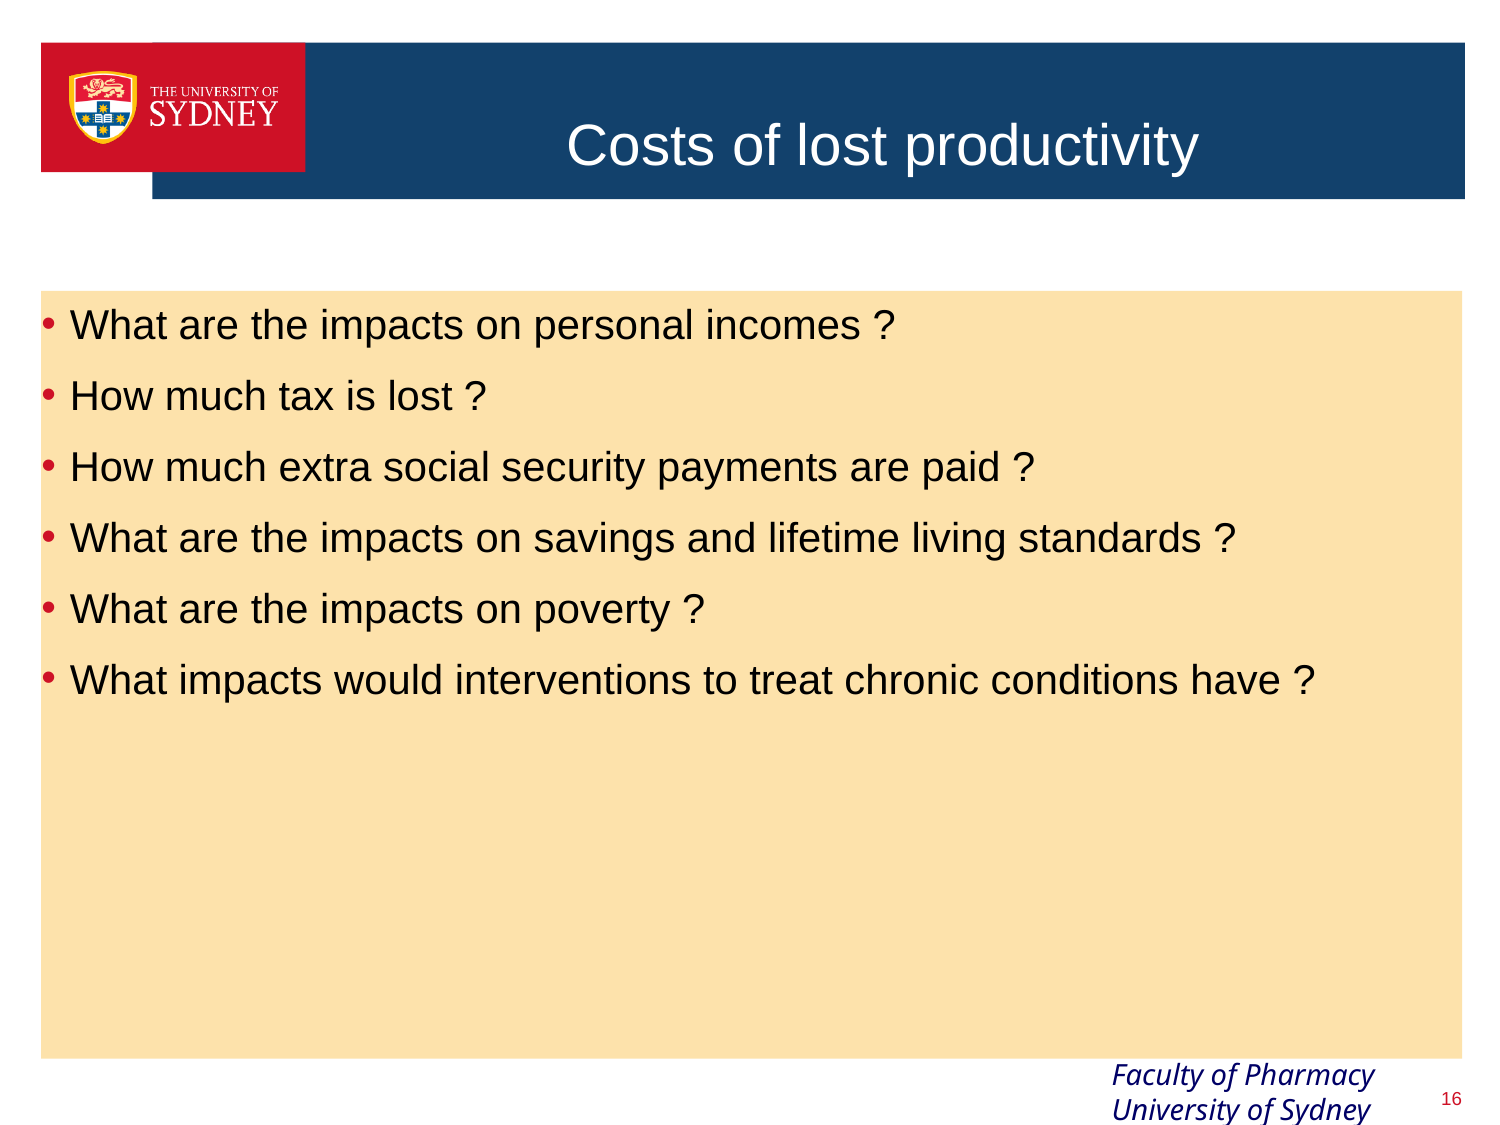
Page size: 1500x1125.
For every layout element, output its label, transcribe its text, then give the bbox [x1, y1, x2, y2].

list What are the impacts on personal incomes ? How much tax is lost ? How much extra social security payments are paid ? What are the impacts on savings and lifetime living standards ? What are the impacts on poverty ? What impacts would interventions to treat chronic conditions have ? [41, 290, 1463, 1059]
picture [69, 71, 278, 144]
slide_number 16 [1421, 1080, 1463, 1116]
title Costs of lost productivity [304, 80, 1463, 185]
